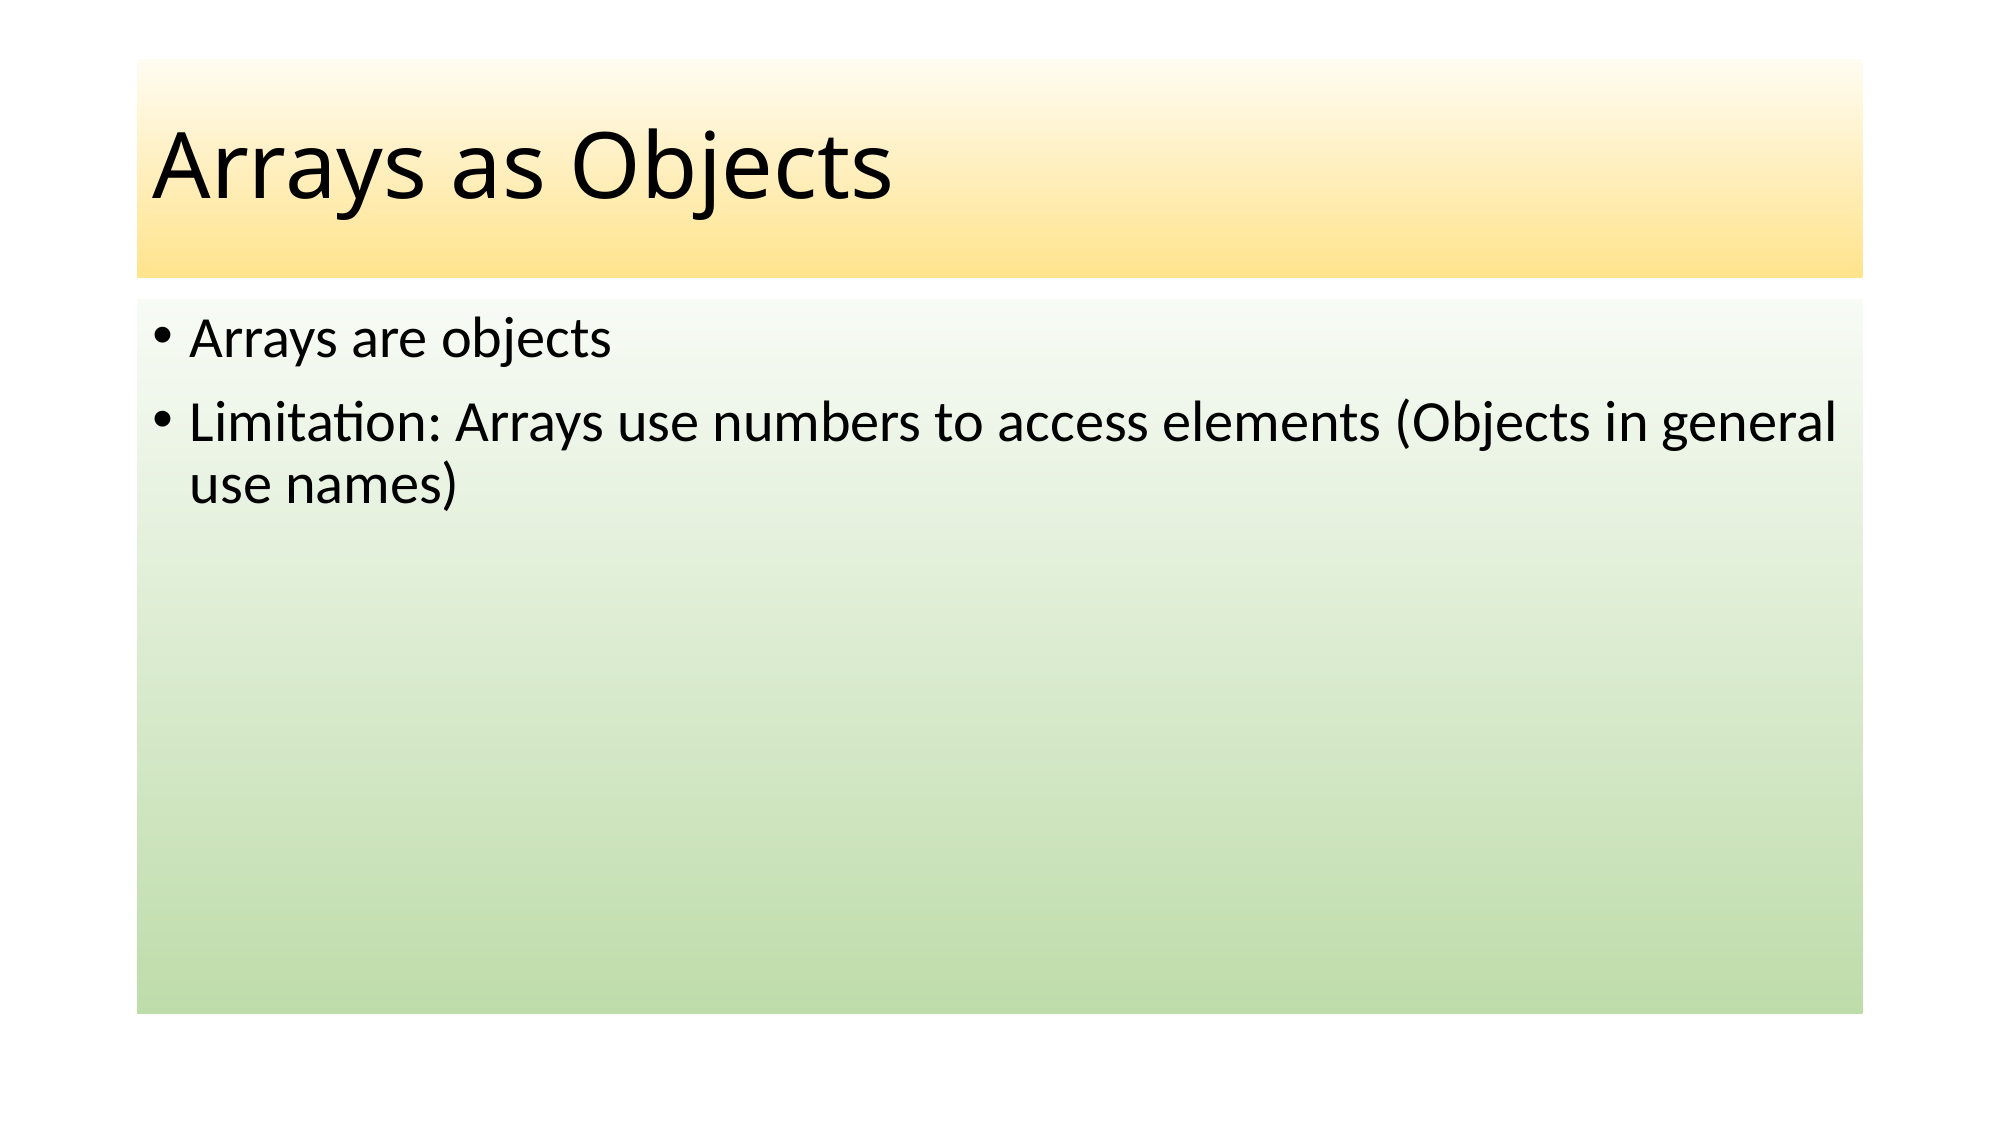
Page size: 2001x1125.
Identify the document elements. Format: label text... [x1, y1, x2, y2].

list Arrays are objects Limitation: Arrays use numbers to access elements (Objects in general use names) [137, 299, 1863, 1014]
title Arrays as Objects [137, 59, 1863, 278]
